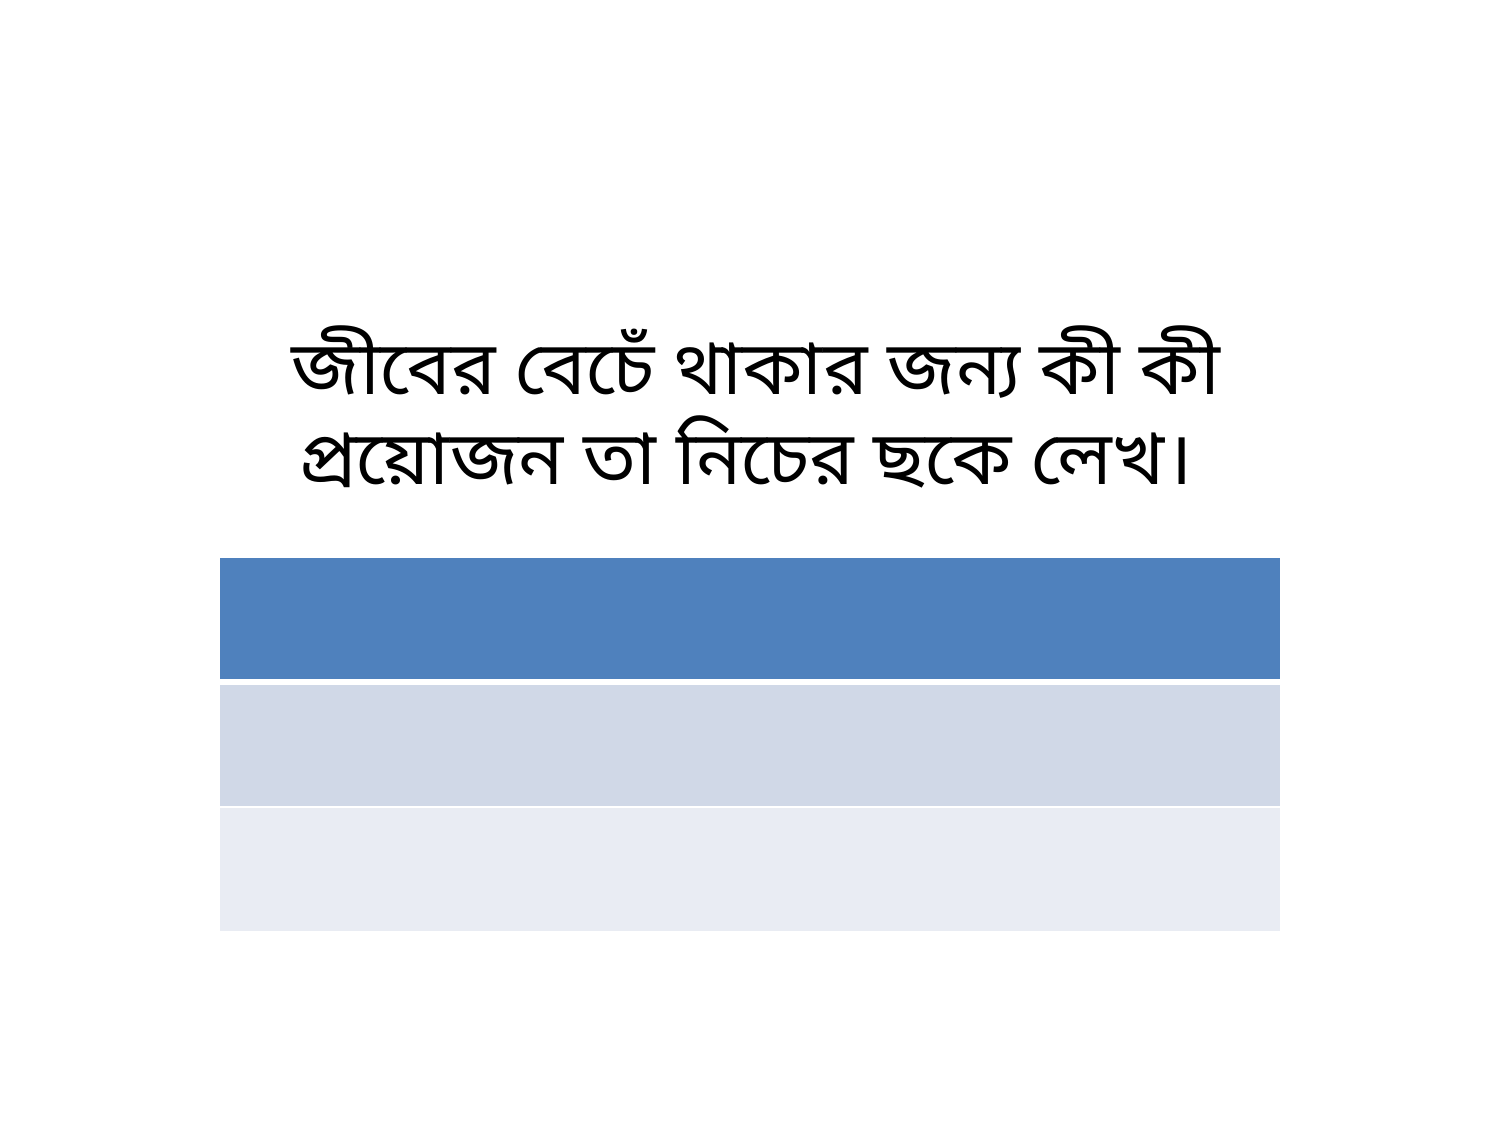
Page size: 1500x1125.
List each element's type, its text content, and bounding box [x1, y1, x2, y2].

table_cell [220, 685, 1280, 806]
table_header [220, 558, 1280, 679]
text_box জীবের বেচেঁ থাকার জন্য কী কী প্রয়োজন তা নিচের ছকে লেখ। [274, 312, 1238, 508]
table_cell [220, 808, 1280, 931]
